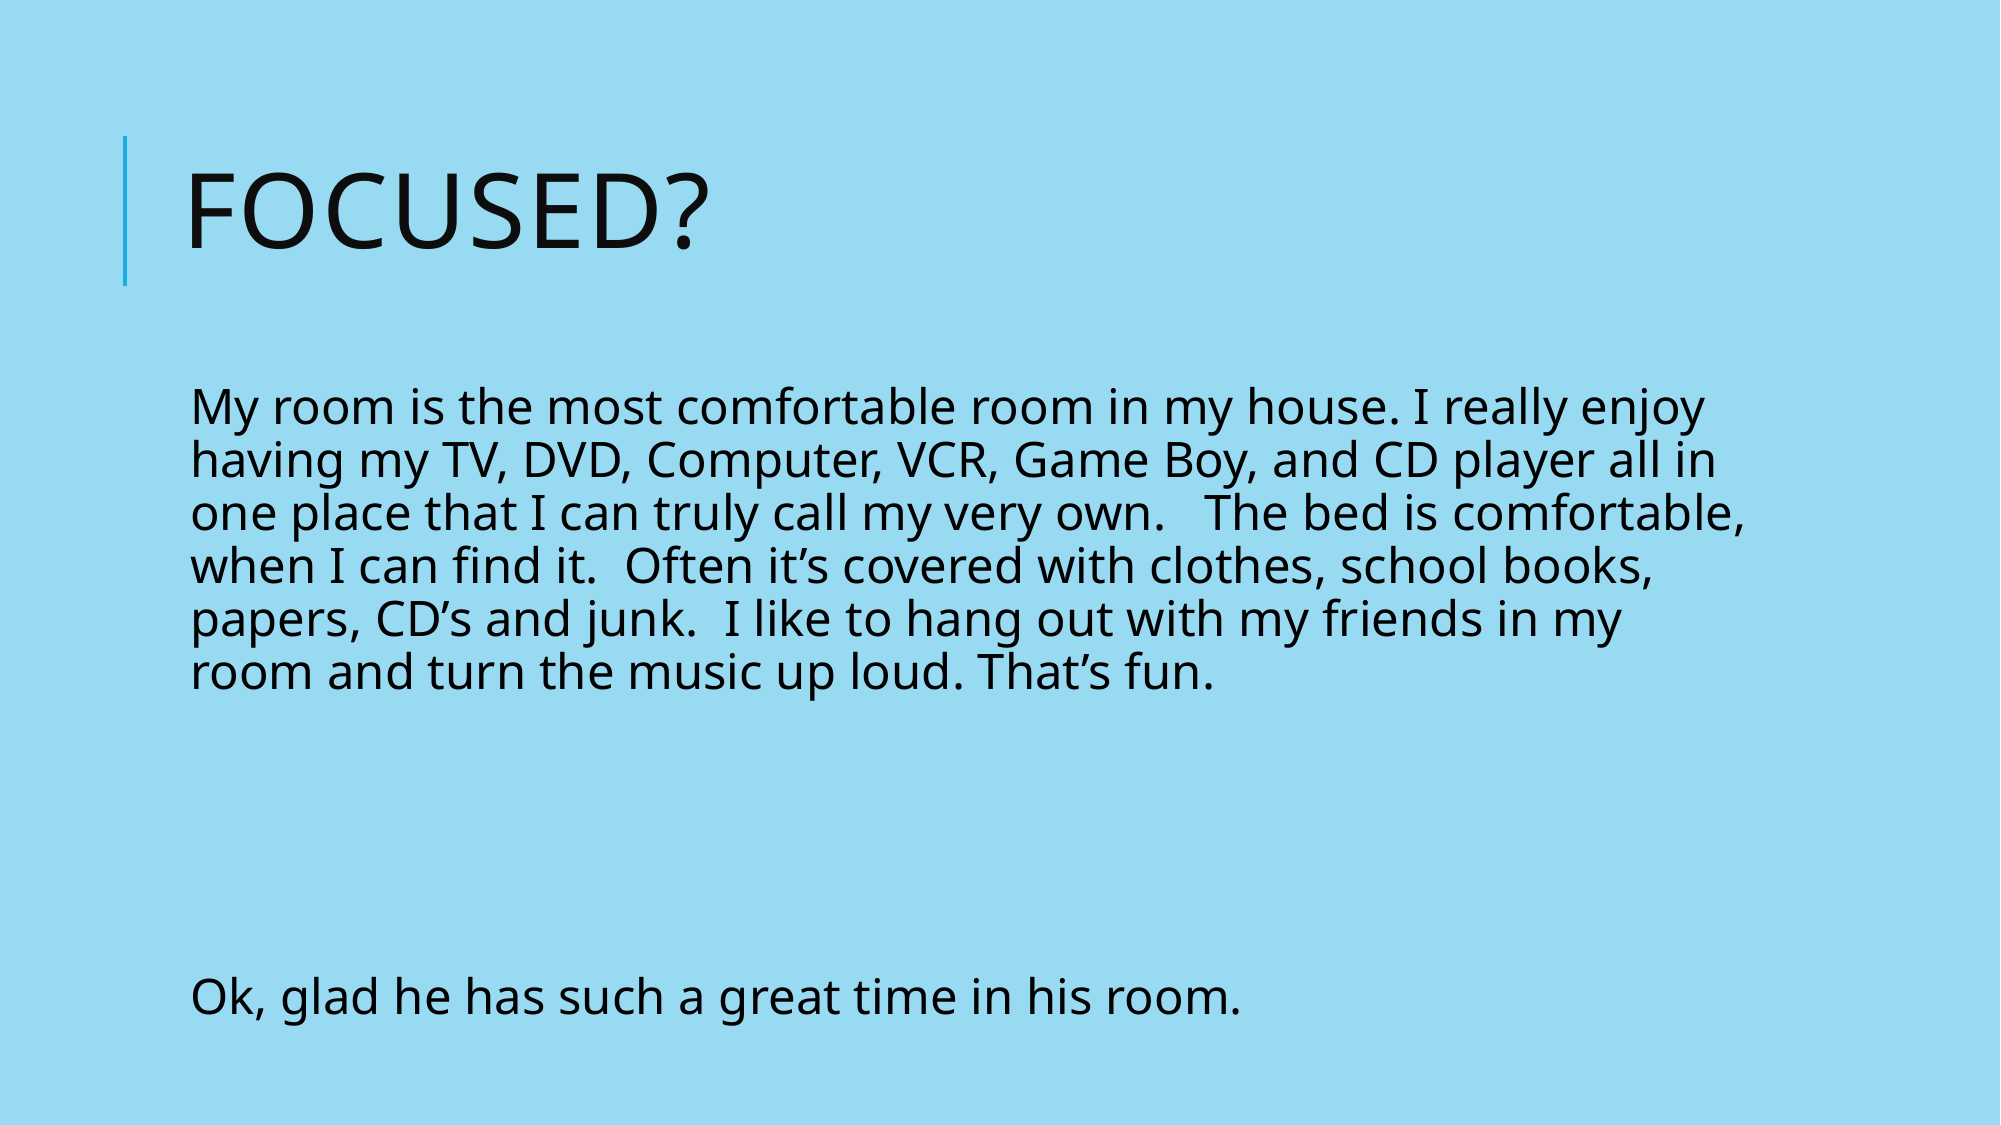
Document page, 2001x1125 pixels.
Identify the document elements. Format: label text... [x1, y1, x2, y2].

list My room is the most comfortable room in my house. I really enjoy having my TV, DVD, Computer, VCR, Game Boy, and CD player all in one place that I can truly call my very own. The bed is comfortable, when I can find it. Often it’s covered with clothes, school books, papers, CD’s and junk. I like to hang out with my friends in my room and turn the music up loud. That’s fun. Ok, glad he has such a great time in his room. [168, 375, 1763, 1035]
title Focused? [168, 96, 1763, 342]
